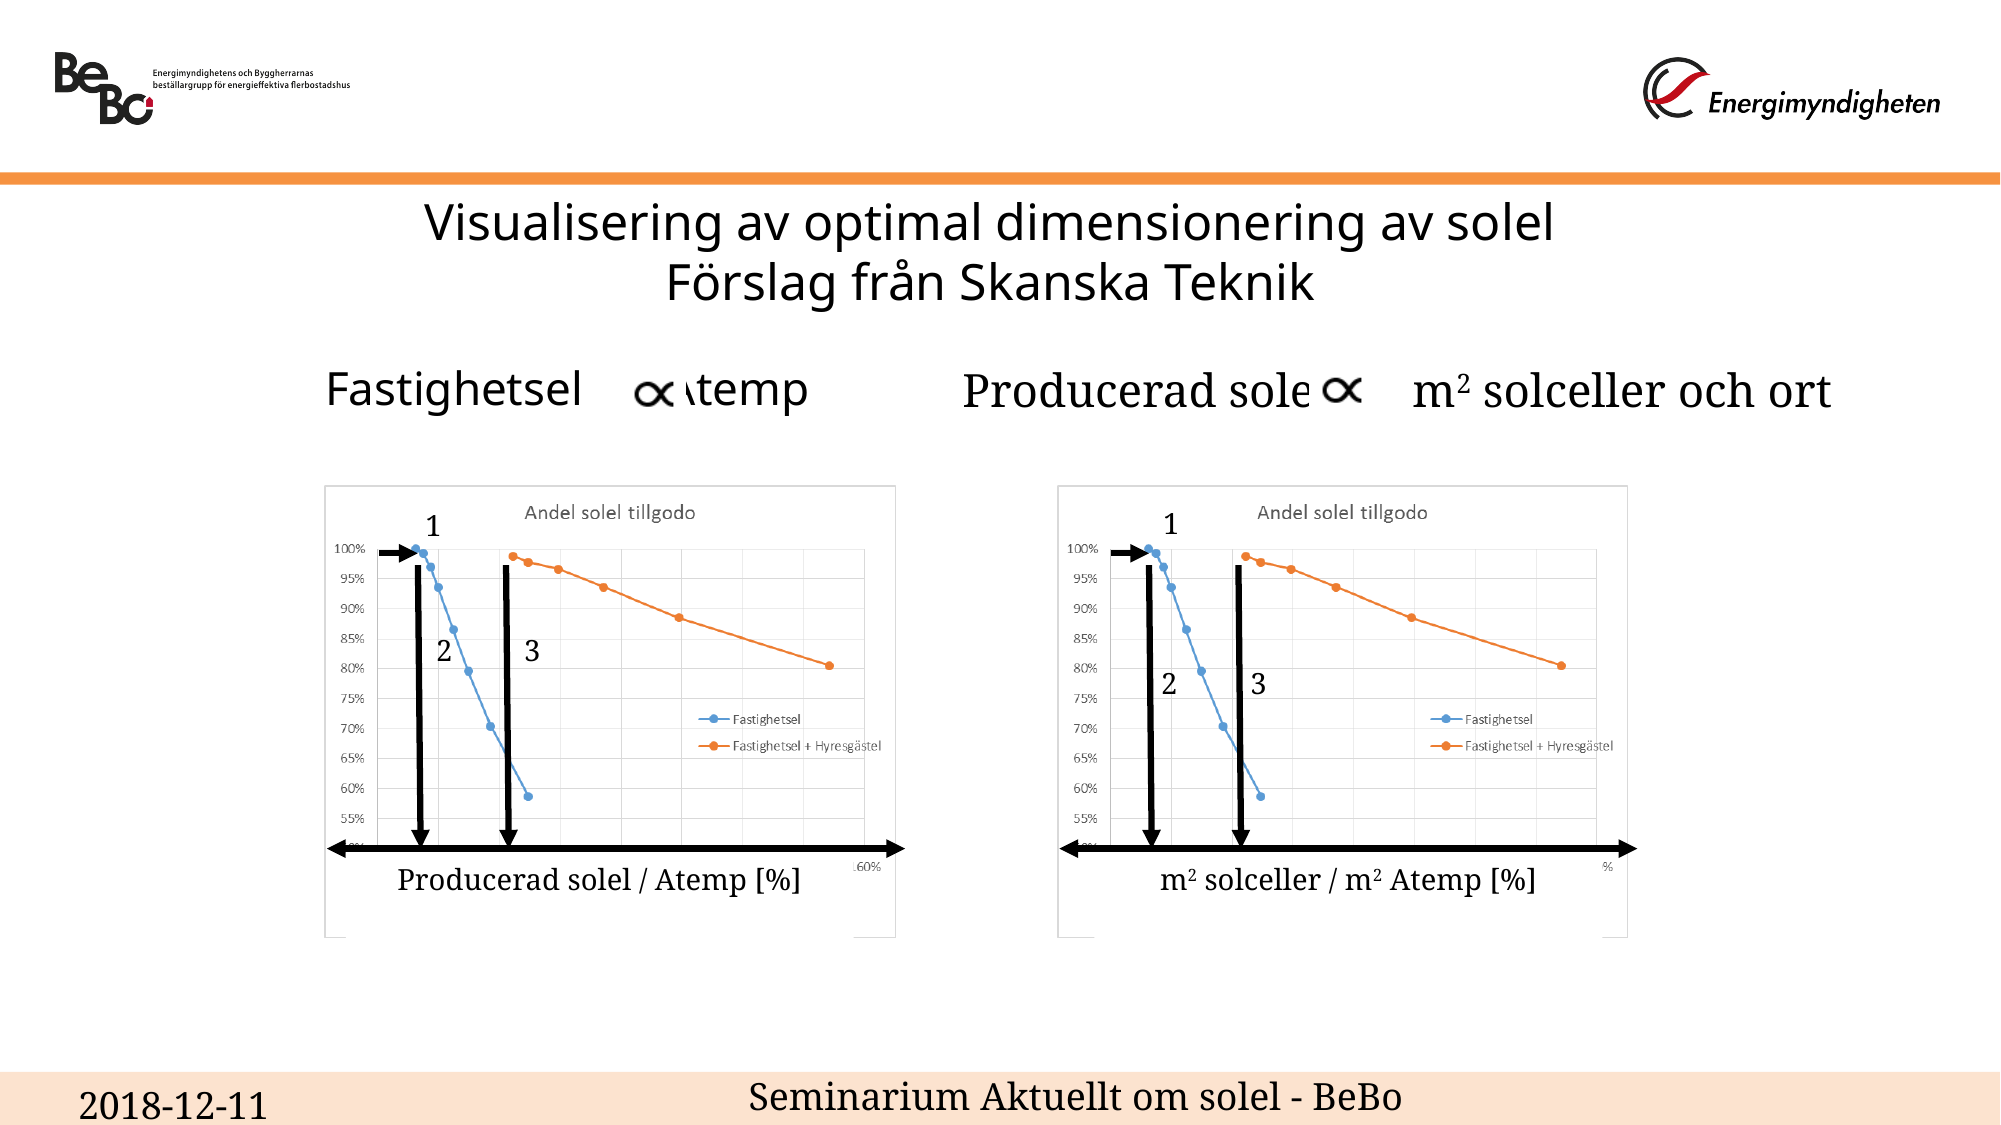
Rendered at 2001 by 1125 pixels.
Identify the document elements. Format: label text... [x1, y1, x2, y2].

picture [621, 364, 687, 418]
title Visualisering av optimal dimensionering av solel Förslag från Skanska Teknik [53, 130, 1927, 326]
picture [1057, 485, 1628, 938]
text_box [1238, 565, 1242, 849]
text_box [890, 378, 2000, 454]
picture [324, 485, 896, 938]
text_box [1148, 565, 1152, 849]
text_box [417, 565, 421, 849]
picture [54, 51, 351, 126]
picture [1643, 57, 1940, 120]
picture [1309, 360, 1374, 414]
text_box 2018-12-11 [63, 1074, 285, 1125]
text_box Producerad solel m2 solceller och ort [954, 353, 1946, 437]
text_box Seminarium Aktuellt om solel - BeBo [733, 1066, 1419, 1125]
text_box Fastighetsel Atemp [310, 352, 890, 461]
